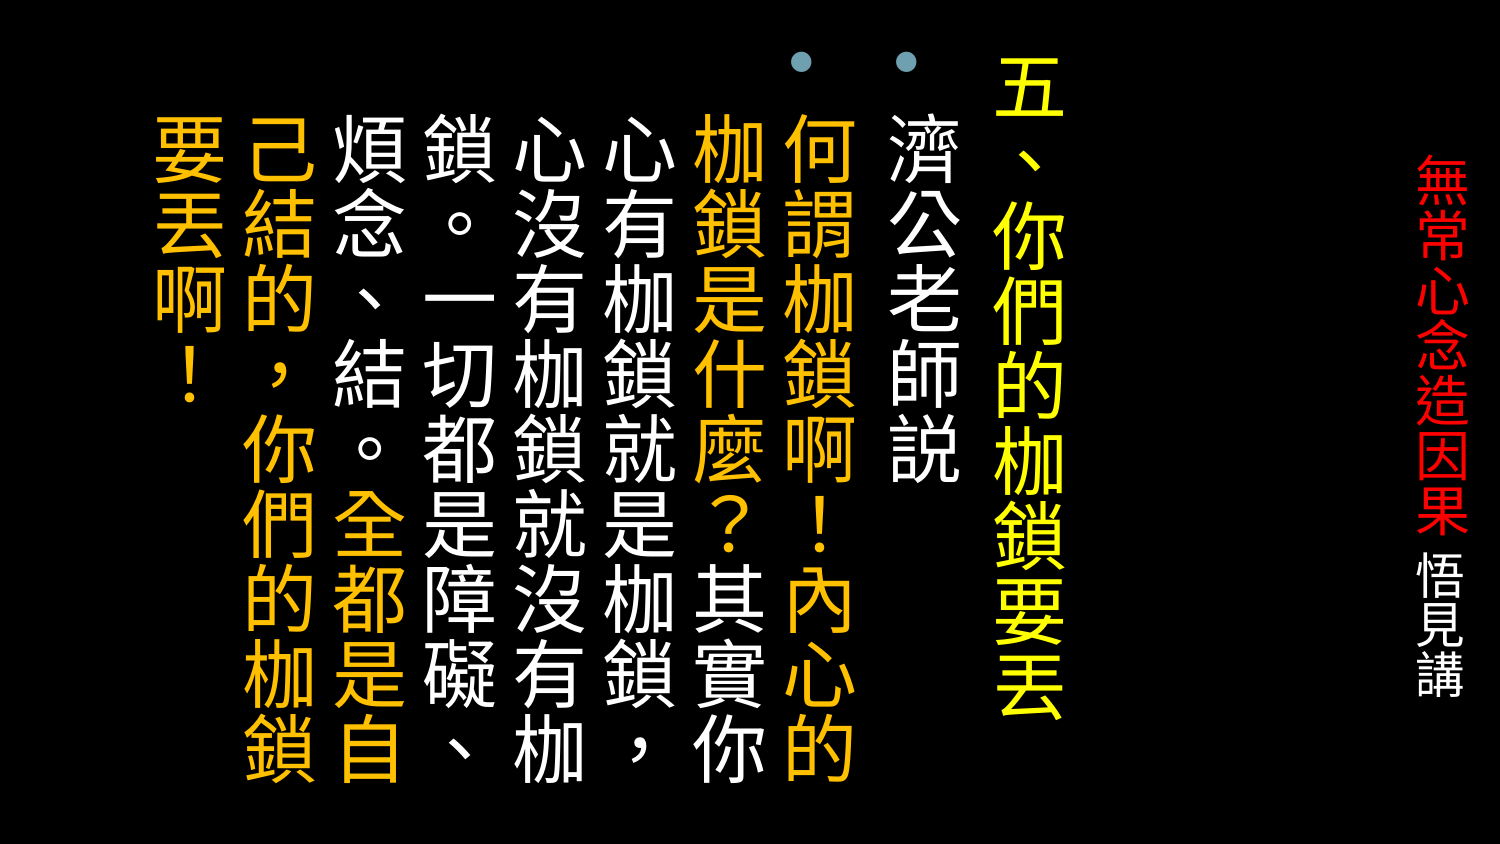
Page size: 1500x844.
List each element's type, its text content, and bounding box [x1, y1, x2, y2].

list 五、你們的枷鎖要丟 濟公老師説 何謂枷鎖啊！內心的枷鎖是什麼？其實你心有枷鎖就是枷鎖，心沒有枷鎖就沒有枷鎖。一切都是障礙、煩念、結。全都是自己結的，你們的枷鎖要丟啊！ [29, 27, 1388, 820]
title 無常心念造因果 悟見講 [1399, 27, 1483, 825]
